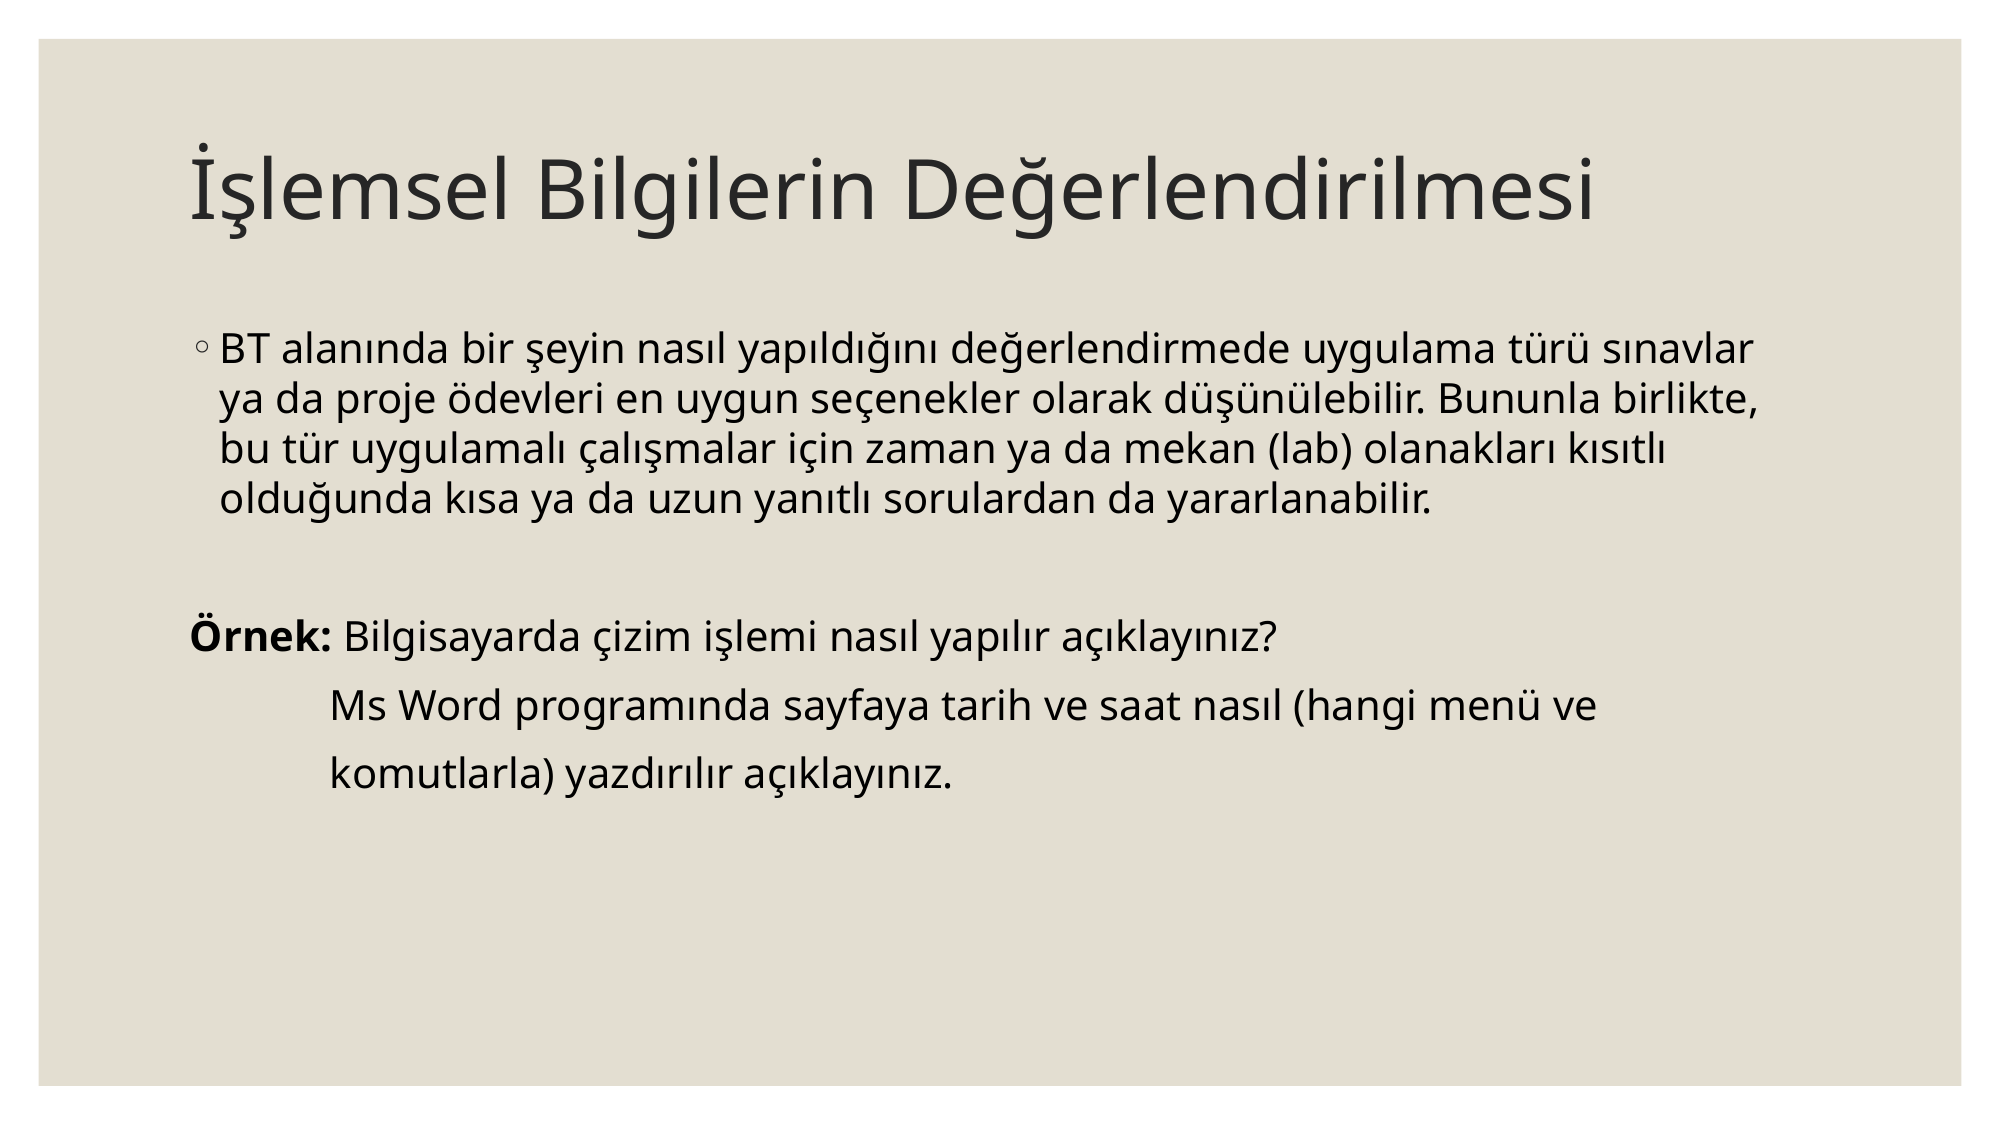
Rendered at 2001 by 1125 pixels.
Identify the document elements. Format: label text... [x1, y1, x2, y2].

list BT alanında bir şeyin nasıl yapıldığını değerlendirmede uygulama türü sınavlar ya da proje ödevleri en uygun seçenekler olarak düşünülebilir. Bununla birlikte, bu tür uygulamalı çalışmalar için zaman ya da mekan (lab) olanakları kısıtlı olduğunda kısa ya da uzun yanıtlı sorulardan da yararlanabilir. Örnek: Bilgisayarda çizim işlemi nasıl yapılır açıklayınız? Ms Word programında sayfaya tarih ve saat nasıl (hangi menü ve komutlarla) yazdırılır açıklayınız. [174, 314, 1825, 990]
title İşlemsel Bilgilerin Değerlendirilmesi [174, 105, 1825, 281]
